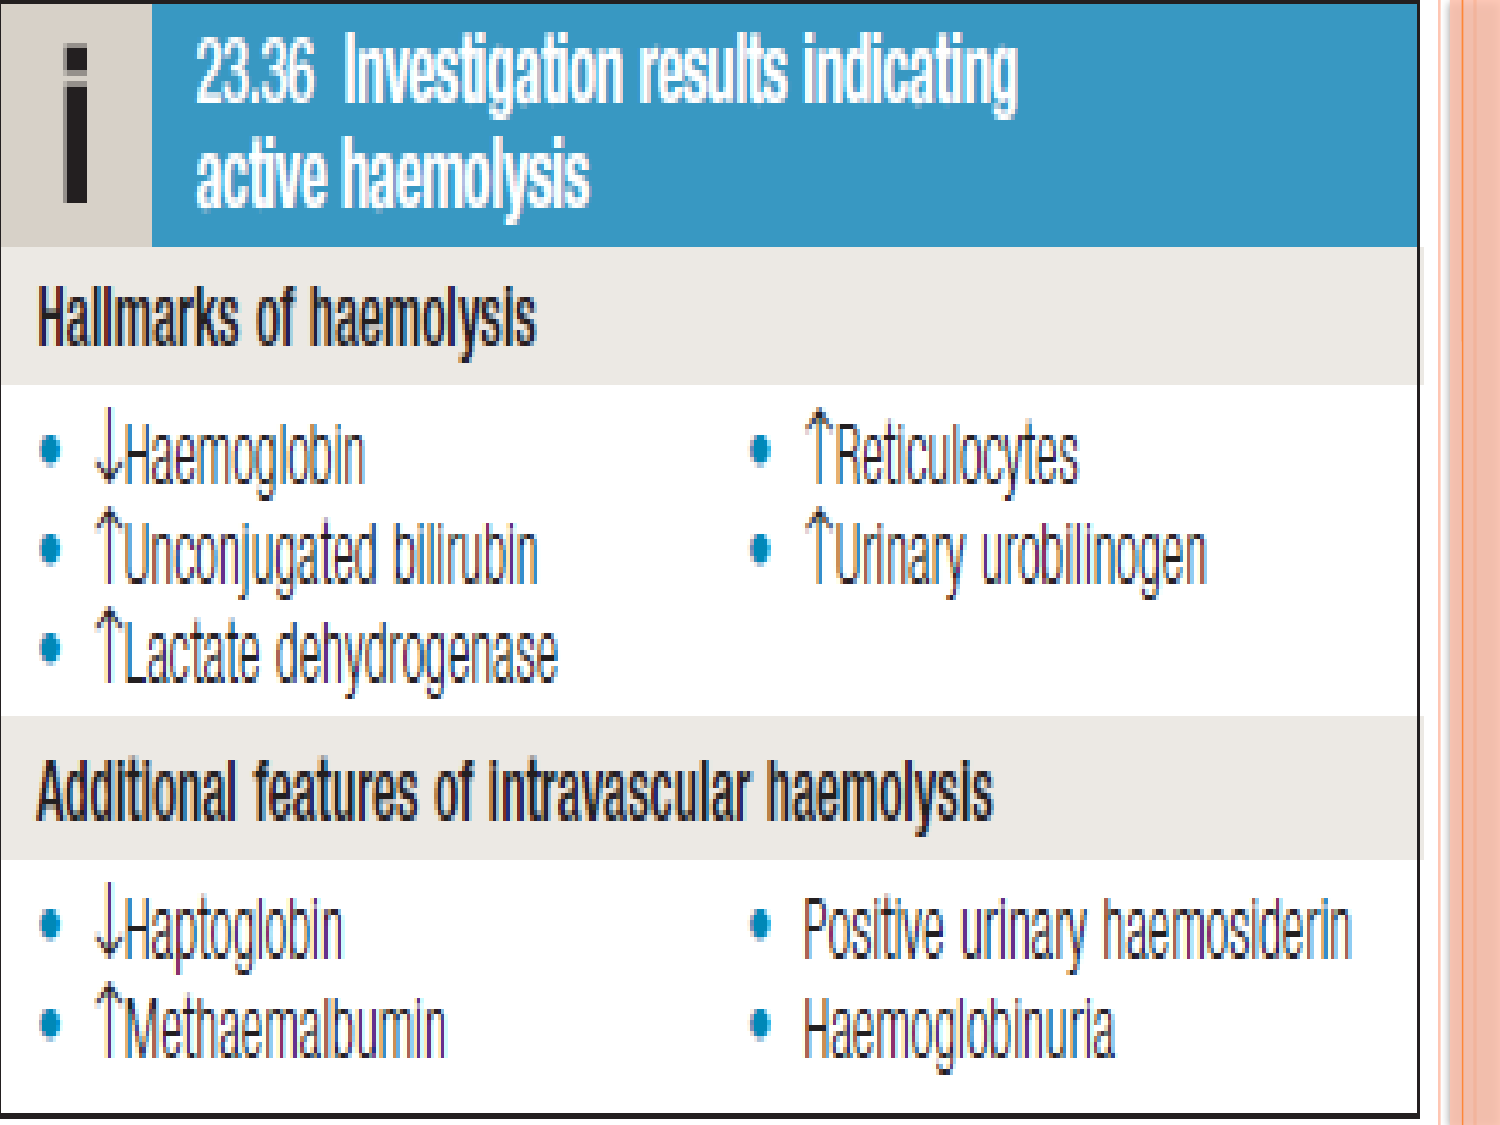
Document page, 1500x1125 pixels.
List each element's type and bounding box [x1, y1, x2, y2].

list [0, 0, 1438, 1125]
